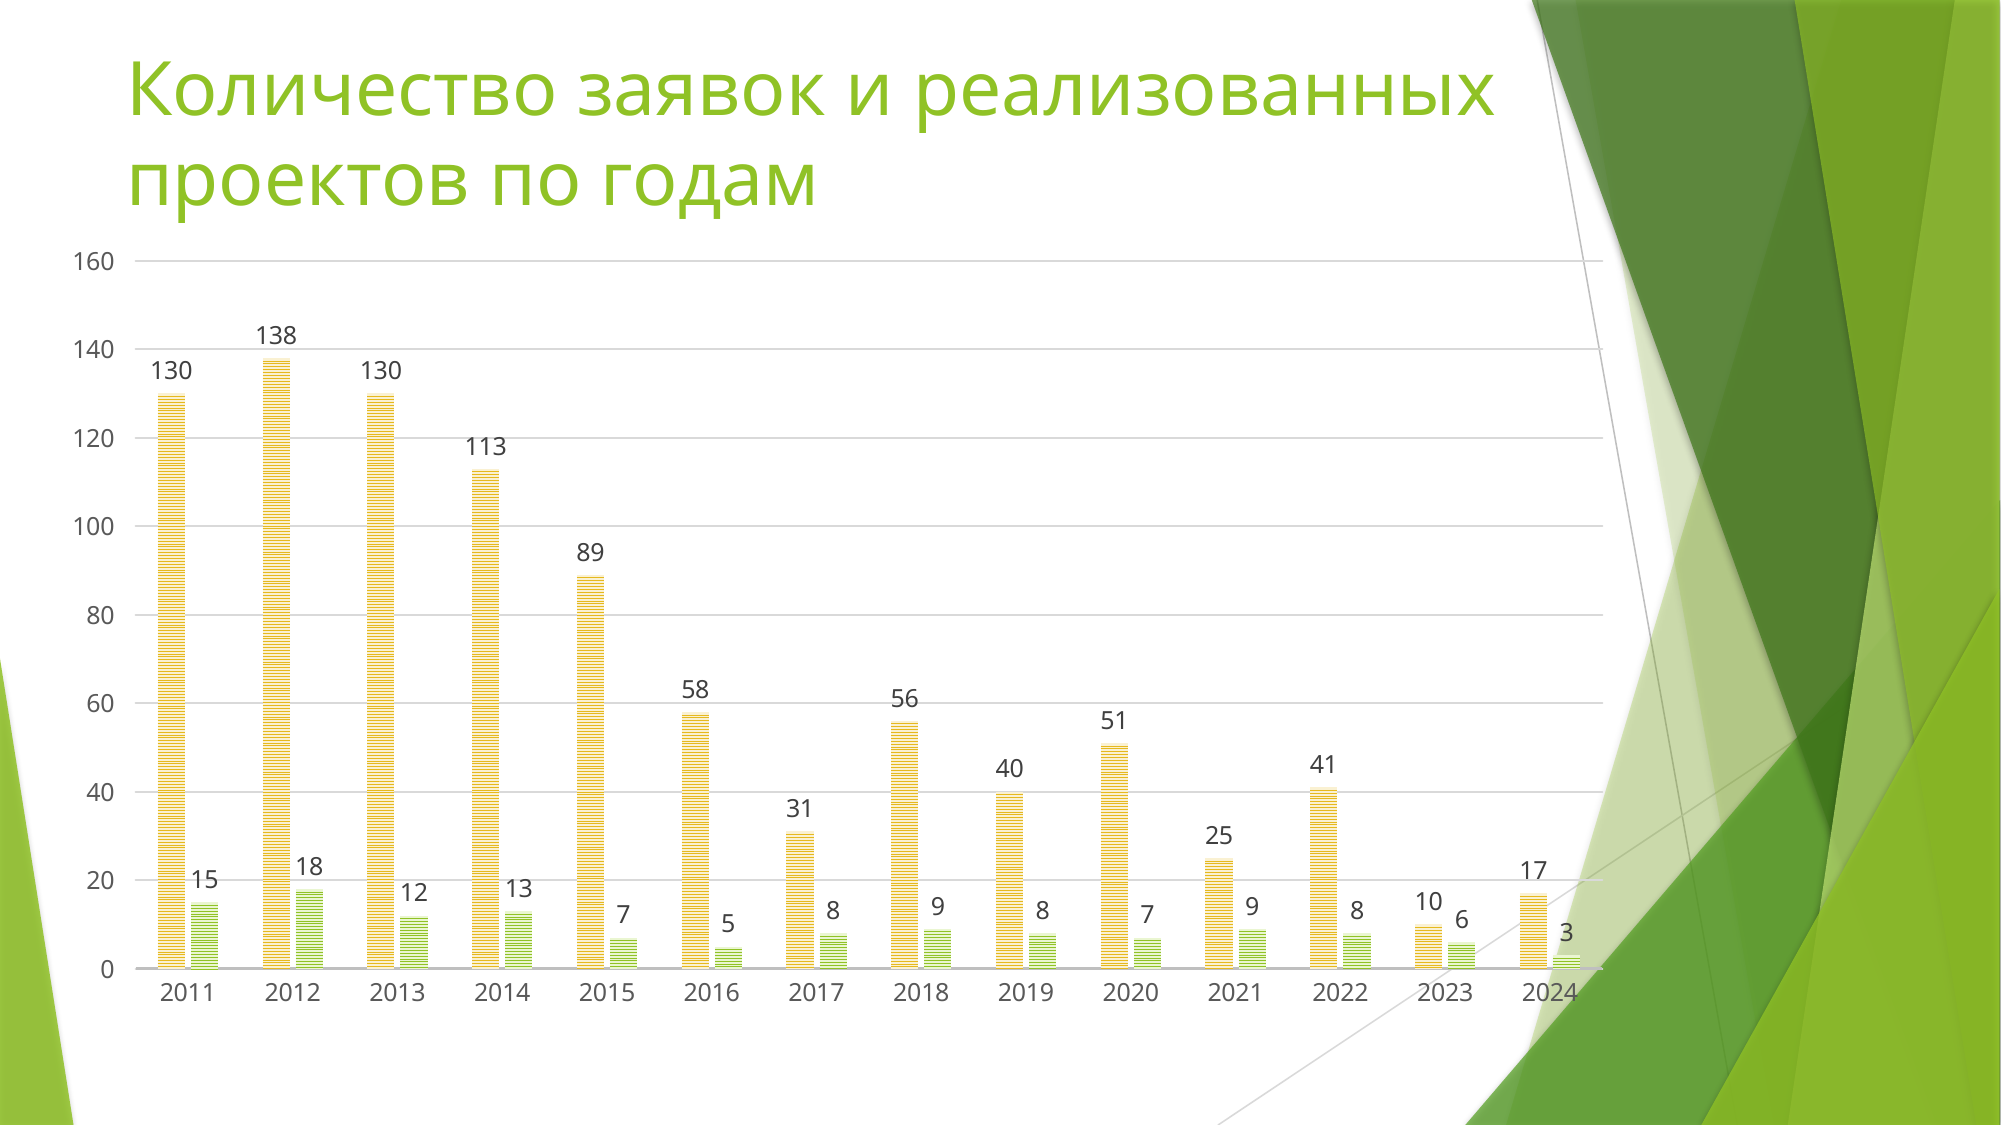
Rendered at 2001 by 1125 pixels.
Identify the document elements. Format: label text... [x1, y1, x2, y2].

chart [39, 227, 1635, 1026]
title Количество заявок и реализованных проектов по годам [111, 33, 1522, 226]
